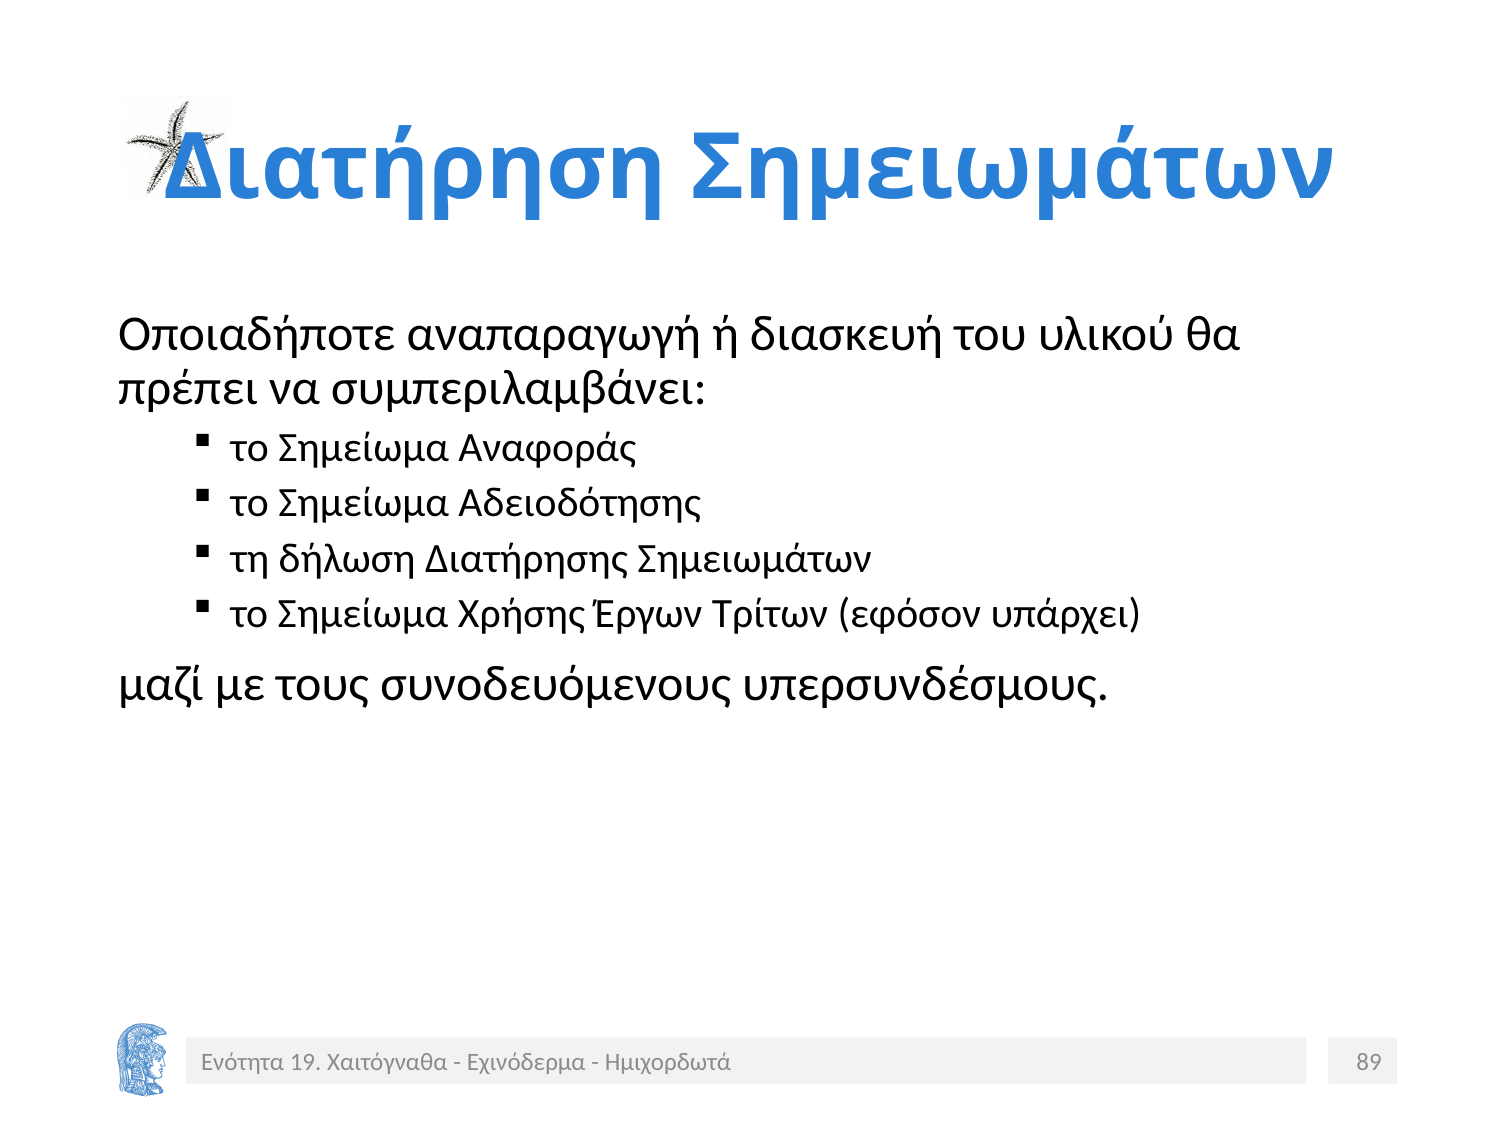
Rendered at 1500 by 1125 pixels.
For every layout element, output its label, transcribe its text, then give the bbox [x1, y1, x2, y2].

list Οποιαδήποτε αναπαραγωγή ή διασκευή του υλικού θα πρέπει να συμπεριλαμβάνει: το Σημείωμα Αναφοράς το Σημείωμα Αδειοδότησης τη δήλωση Διατήρησης Σημειωμάτων το Σημείωμα Χρήσης Έργων Τρίτων (εφόσον υπάρχει) μαζί με τους συνοδευόμενους υπερσυνδέσμους. [103, 299, 1397, 1014]
slide_number 89 [1328, 1037, 1397, 1084]
title Διατήρηση Σημειωμάτων [103, 59, 1397, 278]
picture [113, 1022, 176, 1099]
footer Ενότητα 19. Χαιτόγναθα - Εχινόδερμα - Ημιχορδωτά [186, 1037, 1307, 1084]
